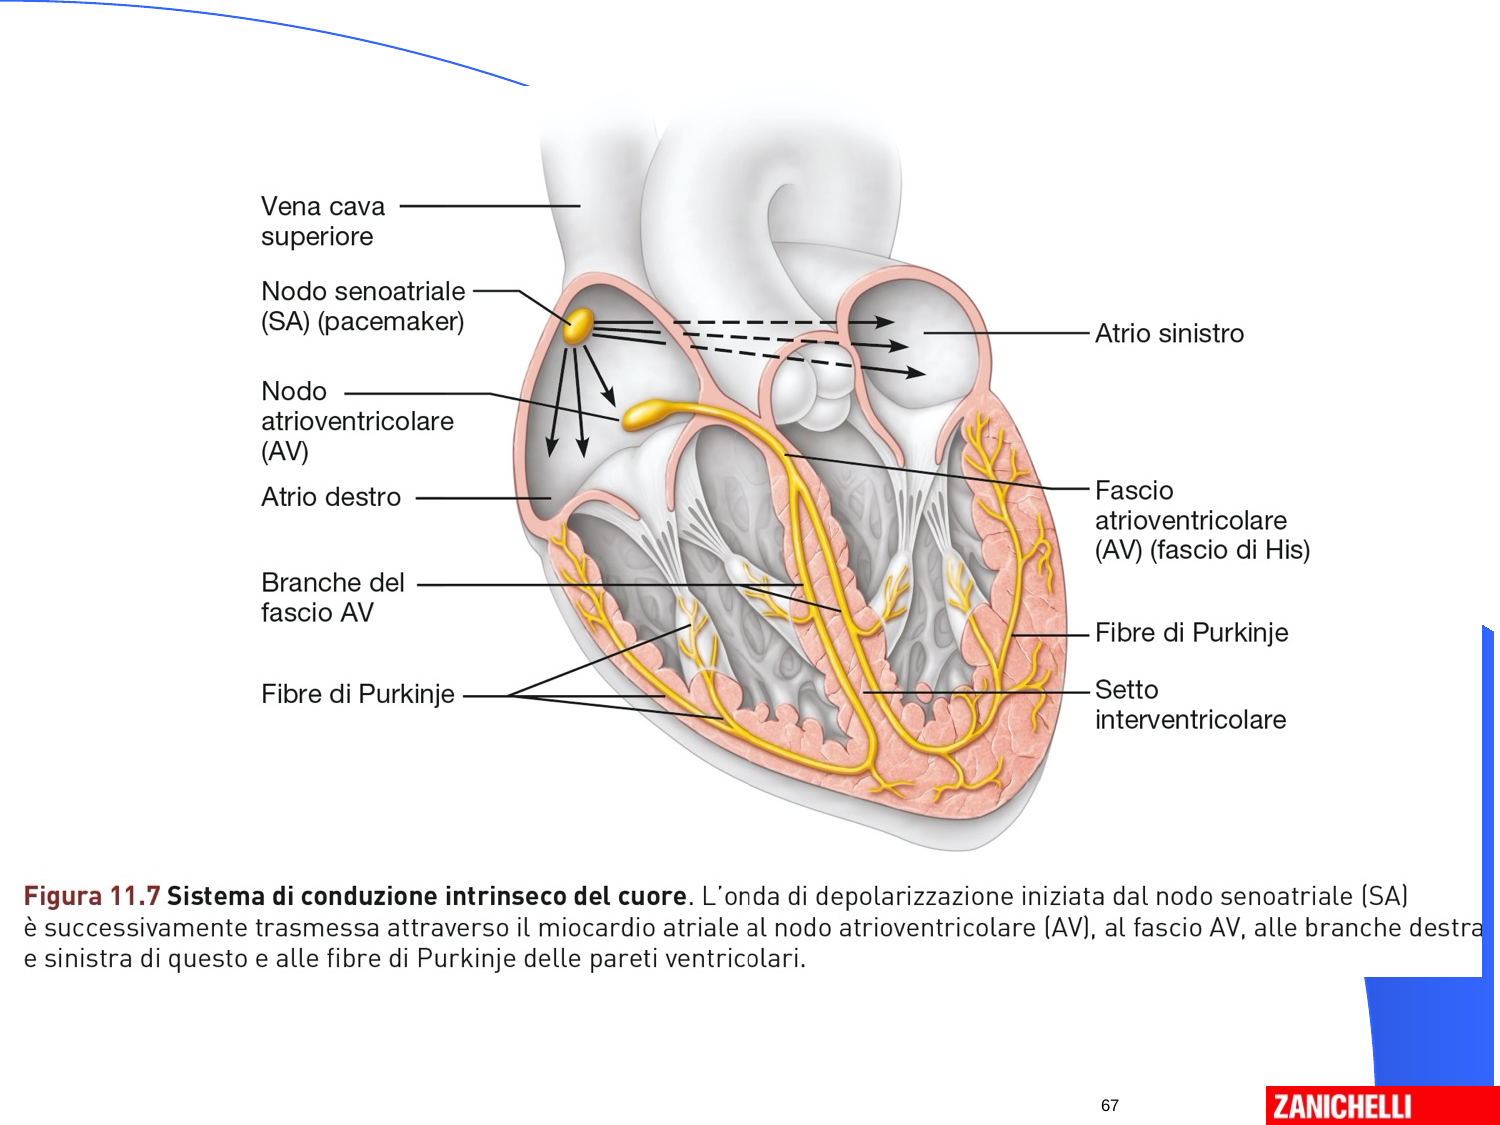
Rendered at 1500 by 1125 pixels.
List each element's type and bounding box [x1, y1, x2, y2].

picture [1266, 1086, 1500, 1125]
picture [16, 86, 1482, 977]
